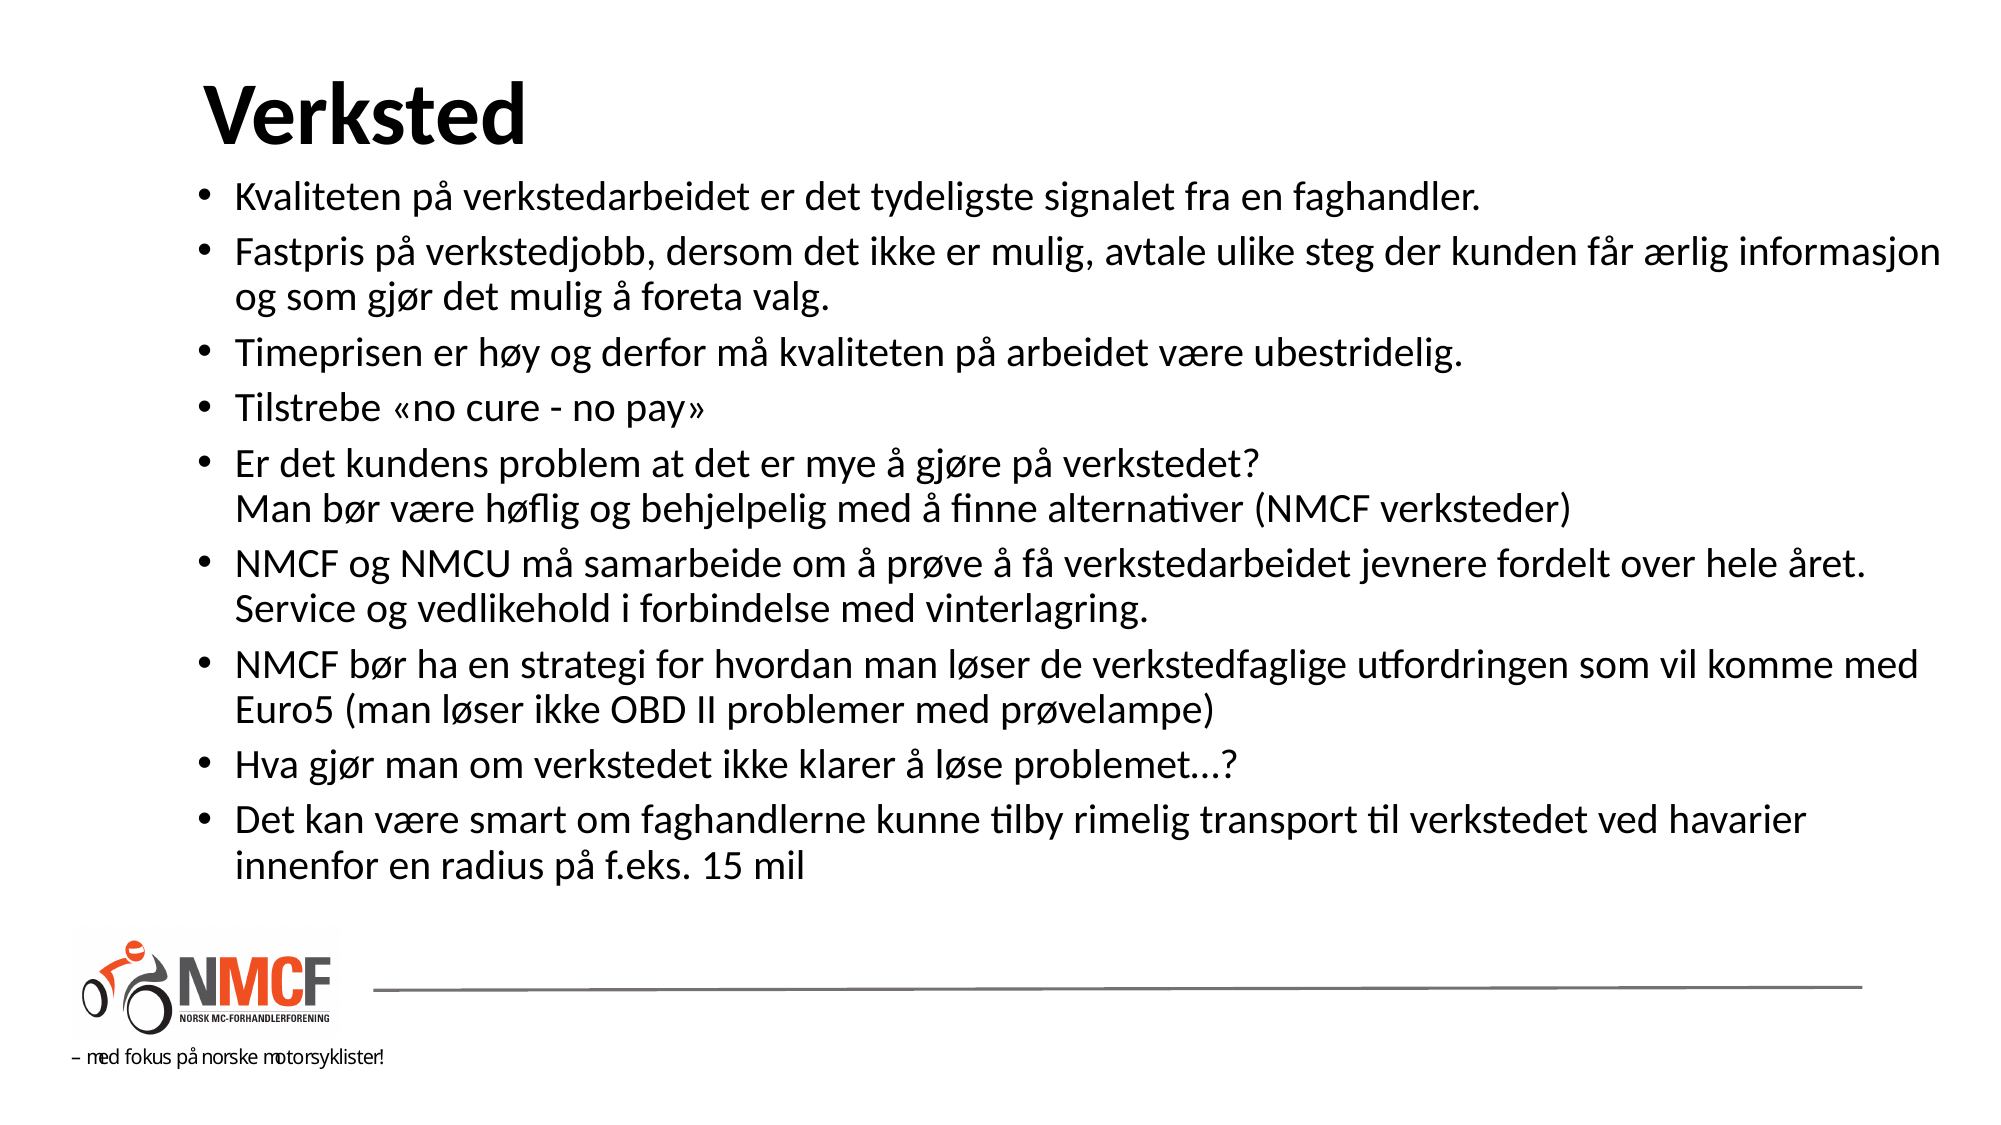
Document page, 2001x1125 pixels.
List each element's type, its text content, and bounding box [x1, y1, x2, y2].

list Verksted Kvaliteten på verkstedarbeidet er det tydeligste signalet fra en faghandler. Fastpris på verkstedjobb, dersom det ikke er mulig, avtale ulike steg der kunden får ærlig informasjon og som gjør det mulig å foreta valg. Timeprisen er høy og derfor må kvaliteten på arbeidet være ubestridelig. Tilstrebe «no cure - no pay» Er det kundens problem at det er mye å gjøre på verkstedet? Man bør være høflig og behjelpelig med å finne alternativer (NMCF verksteder) NMCF og NMCU må samarbeide om å prøve å få verkstedarbeidet jevnere fordelt over hele året. Service og vedlikehold i forbindelse med vinterlagring. NMCF bør ha en strategi for hvordan man løser de verkstedfaglige utfordringen som vil komme med Euro5 (man løser ikke OBD II problemer med prøvelampe) Hva gjør man om verkstedet ikke klarer å løse problemet…? Det kan være smart om faghandlerne kunne tilby rimelig transport til verkstedet ved havarier innenfor en radius på f.eks. 15 mil [107, 59, 1970, 1075]
